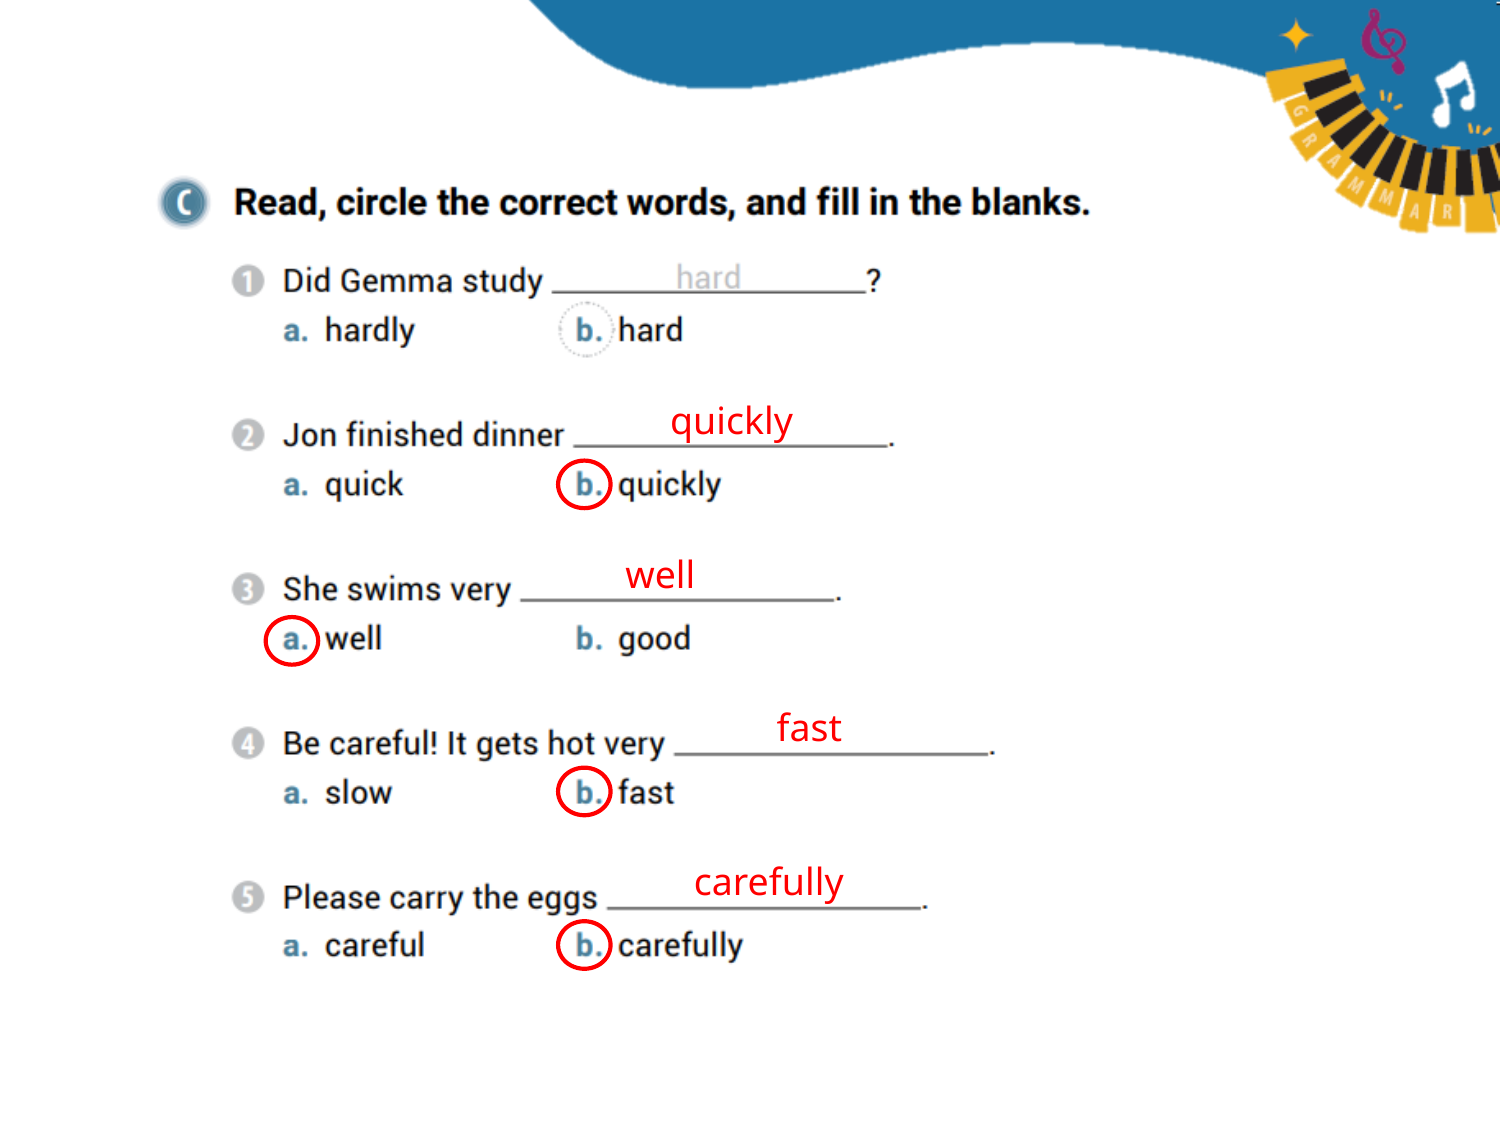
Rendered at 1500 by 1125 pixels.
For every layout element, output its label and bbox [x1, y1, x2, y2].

picture [144, 0, 1500, 987]
